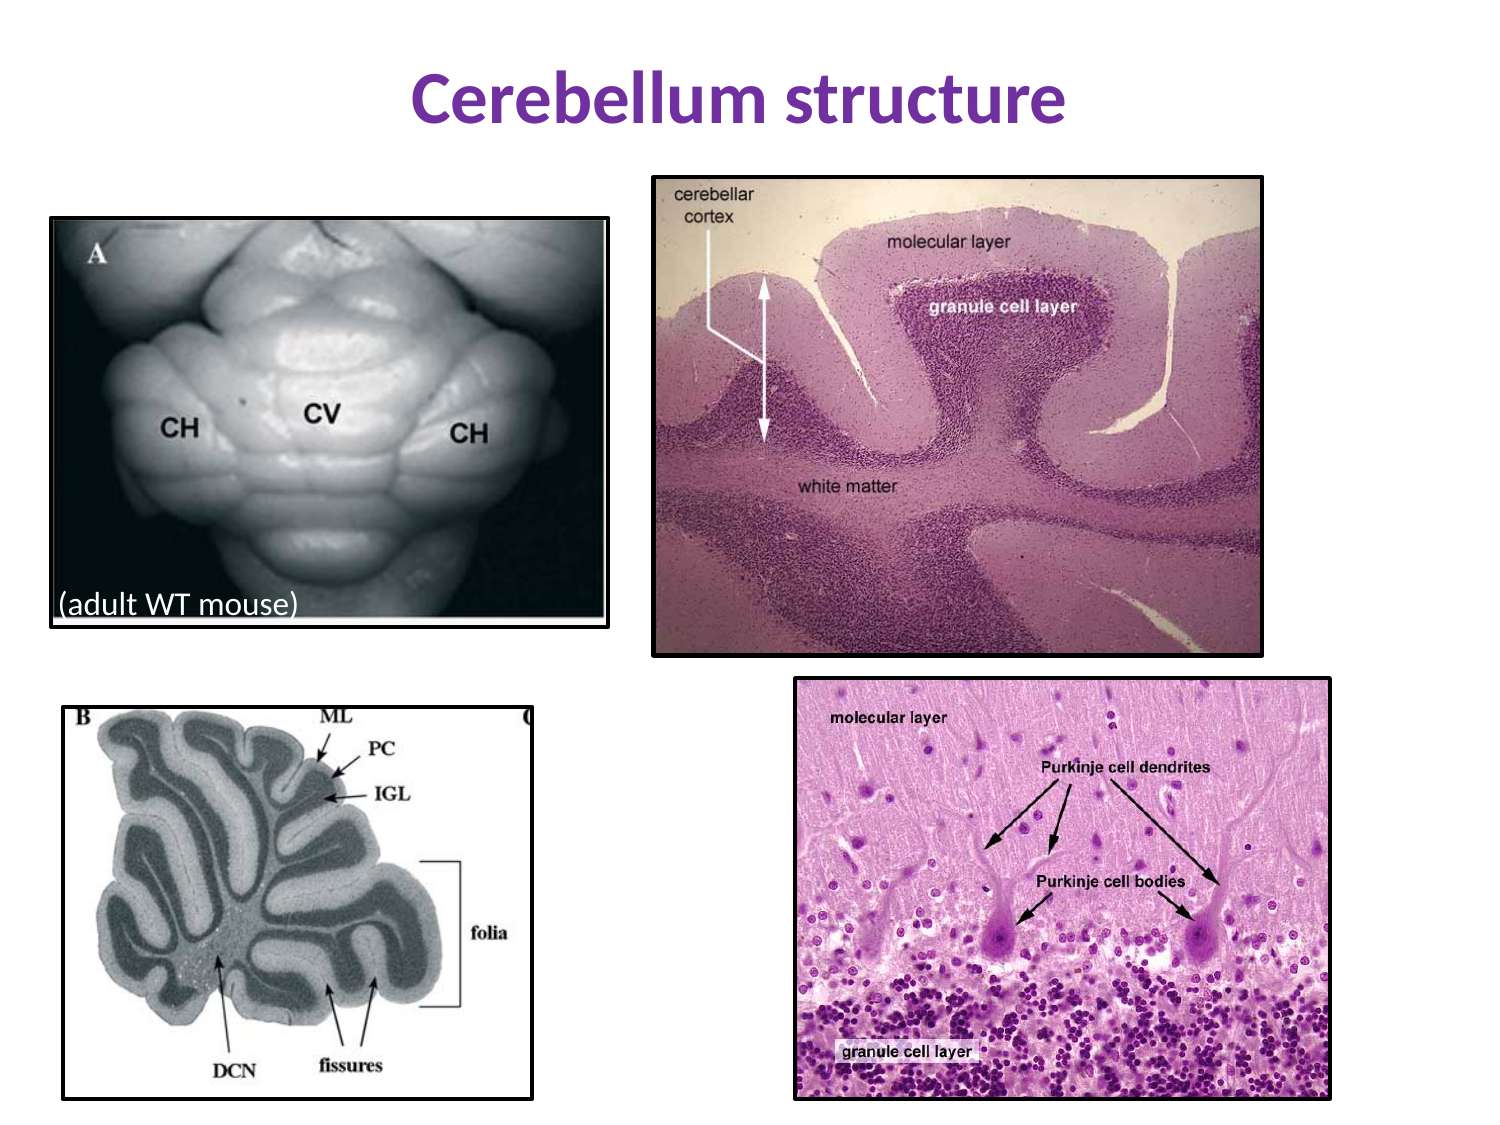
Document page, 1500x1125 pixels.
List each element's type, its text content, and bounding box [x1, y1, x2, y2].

title Cerebellum structure [64, 0, 1415, 188]
picture [796, 679, 1328, 1097]
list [655, 178, 1261, 654]
picture [64, 708, 531, 1097]
picture [52, 219, 607, 625]
text_box (adult WT mouse) [42, 574, 49, 629]
